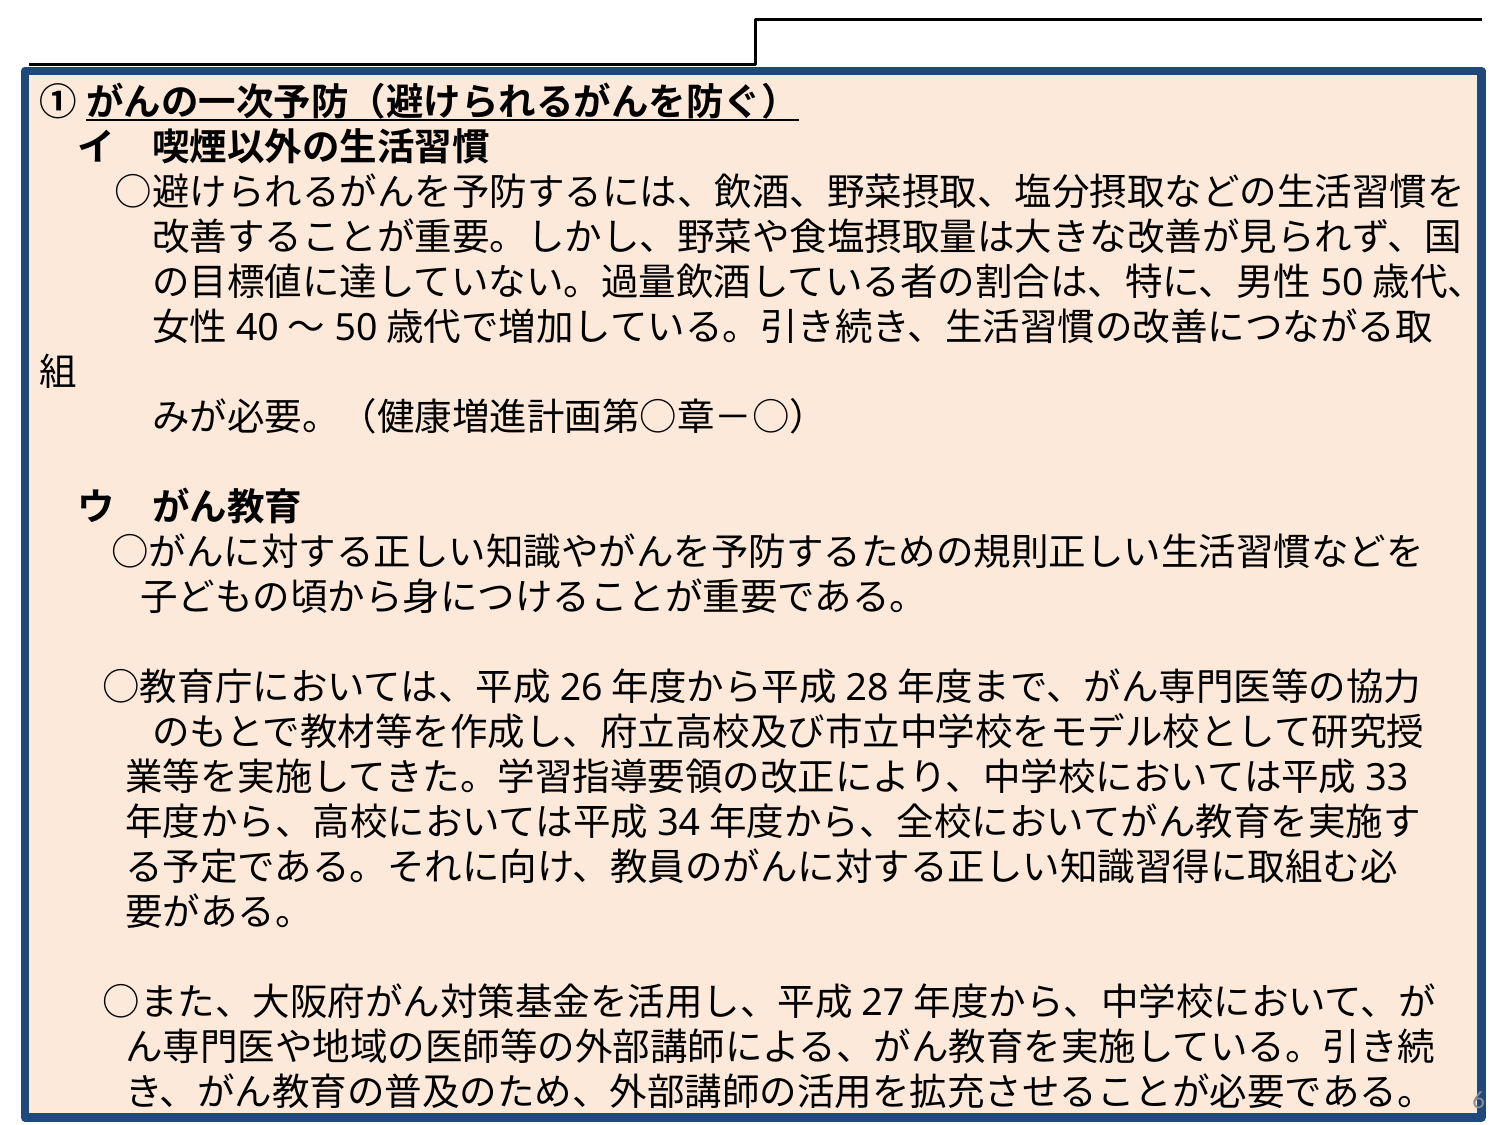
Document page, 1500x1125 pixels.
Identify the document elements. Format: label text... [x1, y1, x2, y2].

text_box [29, 18, 1483, 66]
slide_number 6 [1149, 1061, 1500, 1122]
text_box ①がんの一次予防（避けられるがんを防ぐ） イ 喫煙以外の生活習慣 ○避けられるがんを予防するには、飲酒、野菜摂取、塩分摂取などの生活習慣を 改善することが重要。しかし、野菜や食塩摂取量は大きな改善が見られず、国 の目標値に達していない。過量飲酒している者の割合は、特に、男性50歳代、 女性40～50歳代で増加している。引き続き、生活習慣の改善につながる取組 みが必要。（健康増進計画第○章－○） ウ がん教育 ○がんに対する正しい知識やがんを予防するための規則正しい生活習慣などを 子どもの頃から身につけることが重要である。 ○教育庁においては、平成26年度から平成28年度まで、がん専門医等の協力 のもとで教材等を作成し、府立高校及び市立中学校をモデル校として研究授 業等を実施してきた。学習指導要領の改正により、中学校においては平成33 年度から、高校においては平成34年度から、全校においてがん教育を実施す る予定である。それに向け、教員のがんに対する正しい知識習得に取組む必 要がある。 ○また、大阪府がん対策基金を活用し、平成27年度から、中学校において、が ん専門医や地域の医師等の外部講師による、がん教育を実施している。引き続 き、がん教育の普及のため、外部講師の活用を拡充させることが必要である。 [23, 69, 1484, 1120]
